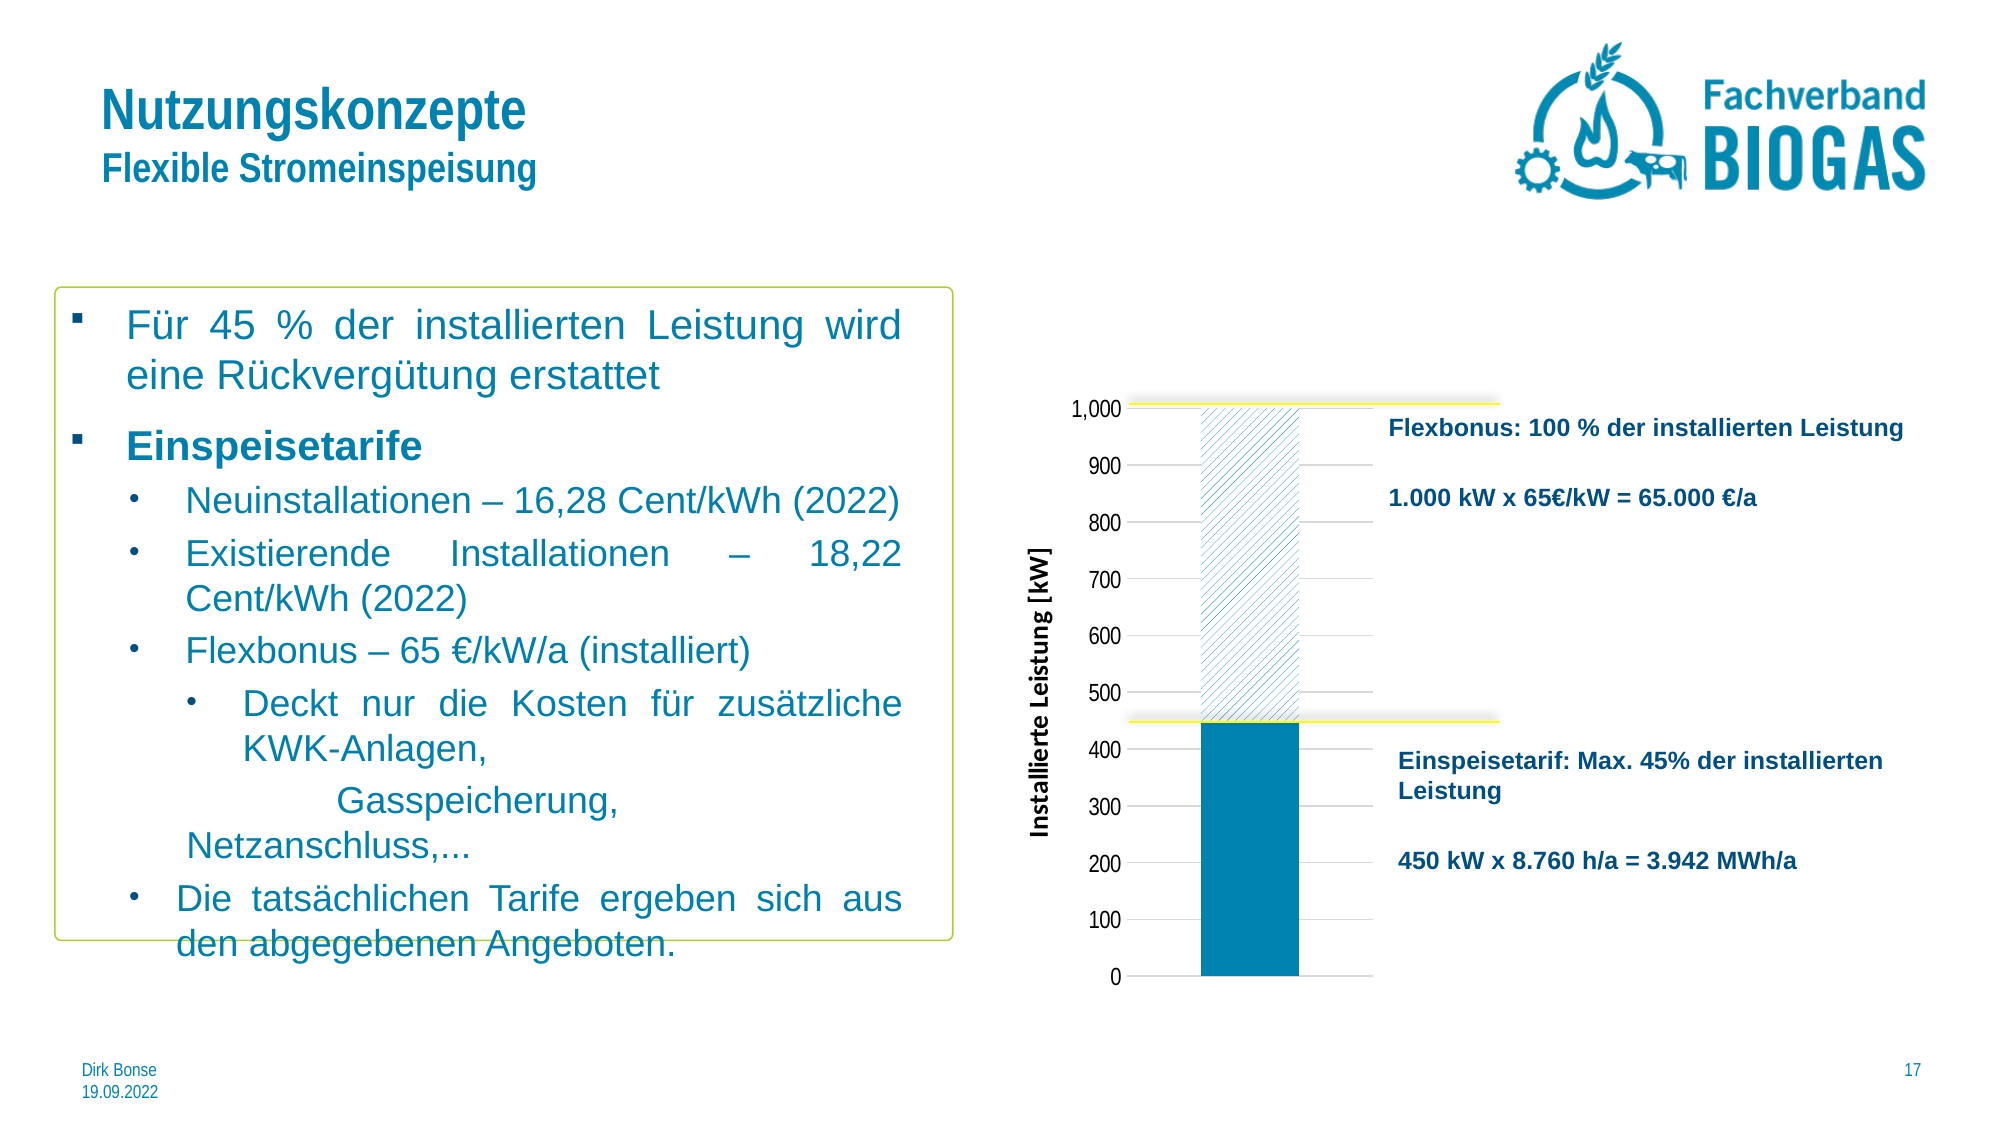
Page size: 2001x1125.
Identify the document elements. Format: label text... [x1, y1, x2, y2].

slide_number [66, 1049, 556, 1125]
text_box Flexbonus: 100 % der installierten Leistung 1.000 kW x 65€/kW = 65.000 €/a [1378, 404, 1960, 562]
chart [999, 307, 1374, 1037]
text_box Einspeisetarif: Max. 45% der installierten Leistung 450 kW x 8.760 h/a = 3.942 MWh/a [1383, 737, 1969, 894]
text_box [56, 287, 953, 941]
text_box Für 45 % der installierten Leistung wird eine Rückvergütung erstattet Einspeisetarife Neuinstallationen – 16,28 Cent/kWh (2022) Existierende Installationen – 18,22 Cent/kWh (2022) Flexbonus – 65 €/kW/a (installiert) Deckt nur die Kosten für zusätzliche KWK-Anlagen, Gasspeicherung, Netzanschluss,... Die tatsächlichen Tarife ergeben sich aus den abgegebenen Angeboten. [54, 290, 918, 964]
slide_number 17 [1519, 1049, 1937, 1125]
title Nutzungskonzepte Flexible Stromeinspeisung [86, 37, 1568, 226]
